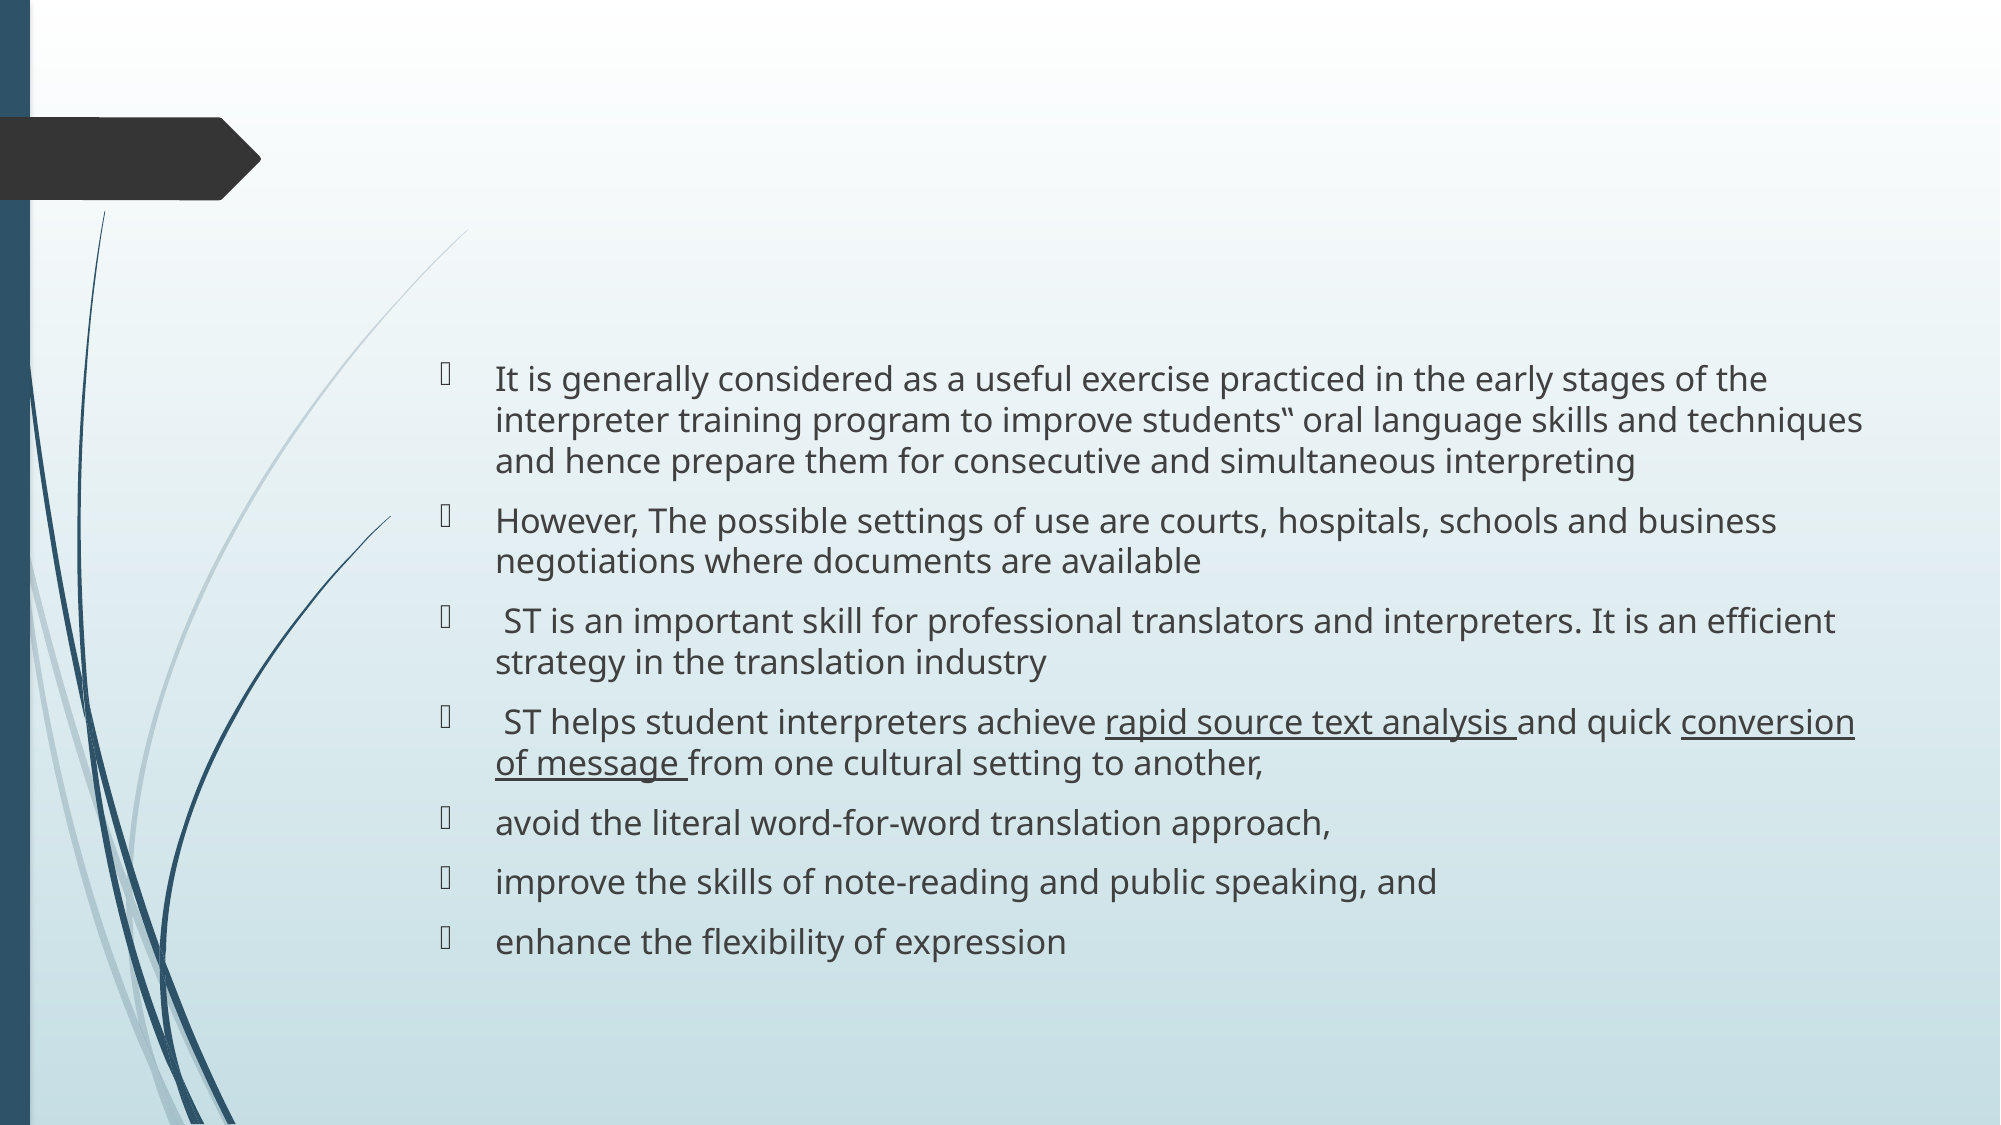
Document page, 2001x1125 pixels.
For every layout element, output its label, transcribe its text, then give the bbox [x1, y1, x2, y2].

list It is generally considered as a useful exercise practiced in the early stages of the interpreter training program to improve students‟ oral language skills and techniques and hence prepare them for consecutive and simultaneous interpreting However, The possible settings of use are courts, hospitals, schools and business negotiations where documents are available ST is an important skill for professional translators and interpreters. It is an efficient strategy in the translation industry ST helps student interpreters achieve rapid source text analysis and quick conversion of message from one cultural setting to another, avoid the literal word-for-word translation approach, improve the skills of note-reading and public speaking, and enhance the flexibility of expression [424, 350, 1888, 970]
